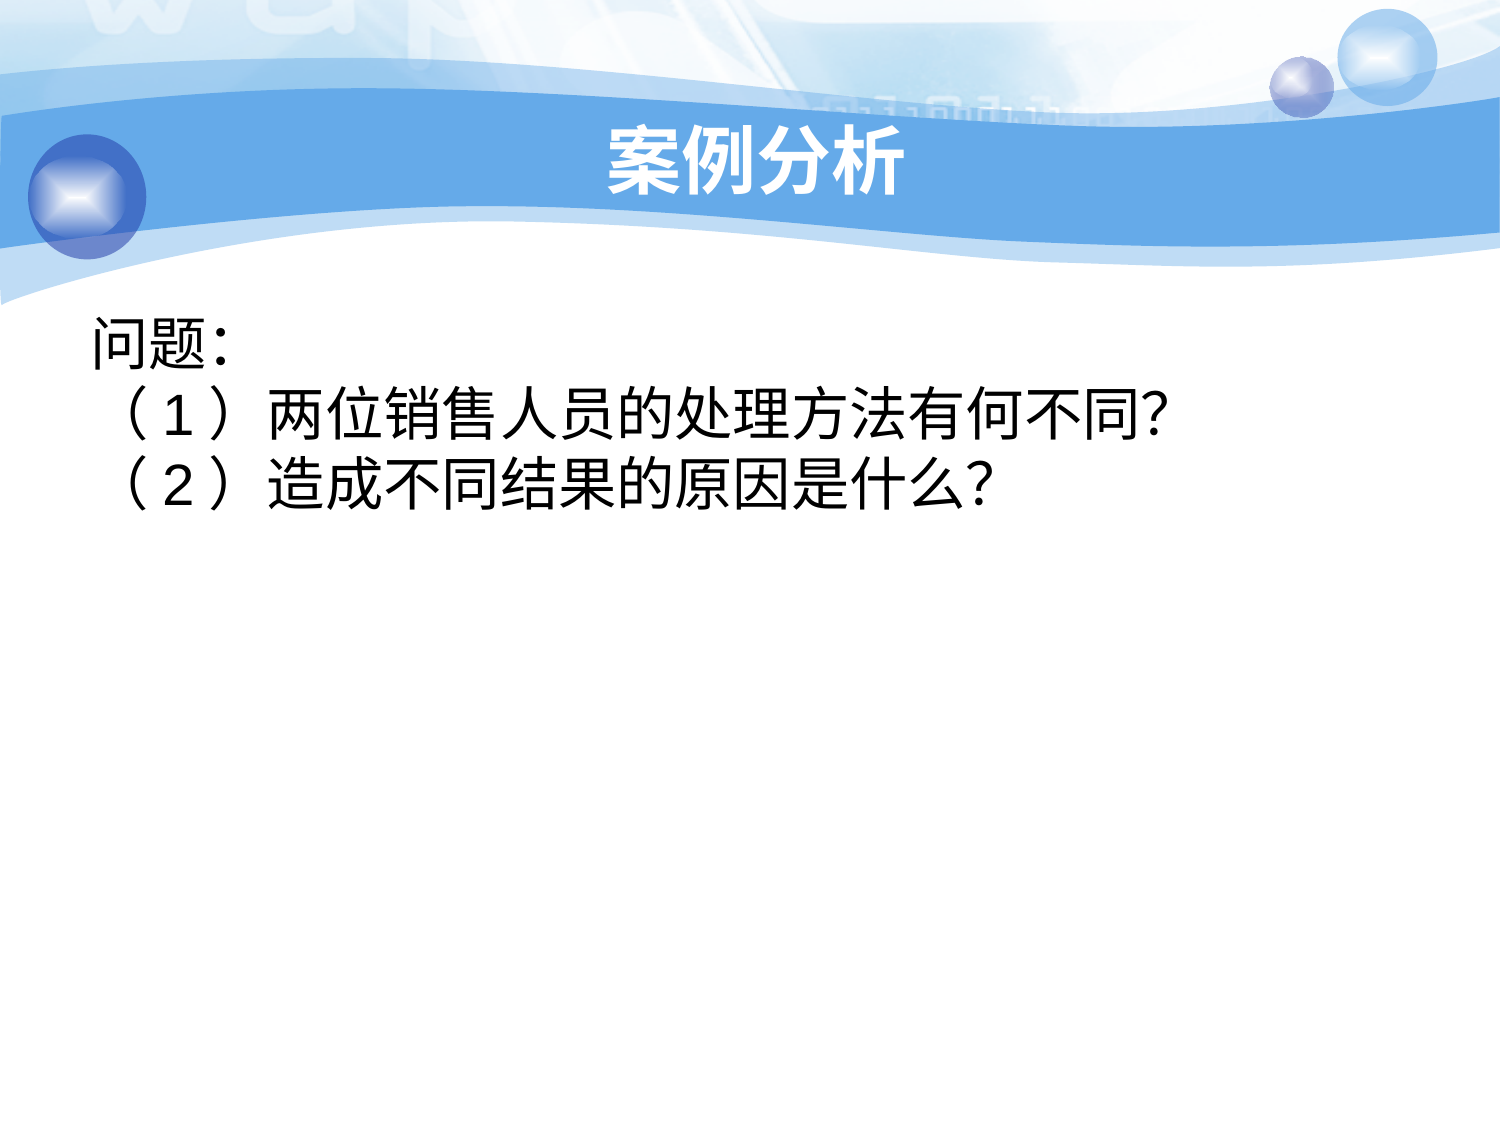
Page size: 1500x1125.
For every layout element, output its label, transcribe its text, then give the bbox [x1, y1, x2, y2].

list 问题： （1）两位销售人员的处理方法有何不同？ （2）造成不同结果的原因是什么？ [74, 299, 1426, 1038]
title 案例分析 [149, 112, 1363, 206]
picture [0, 0, 1500, 112]
